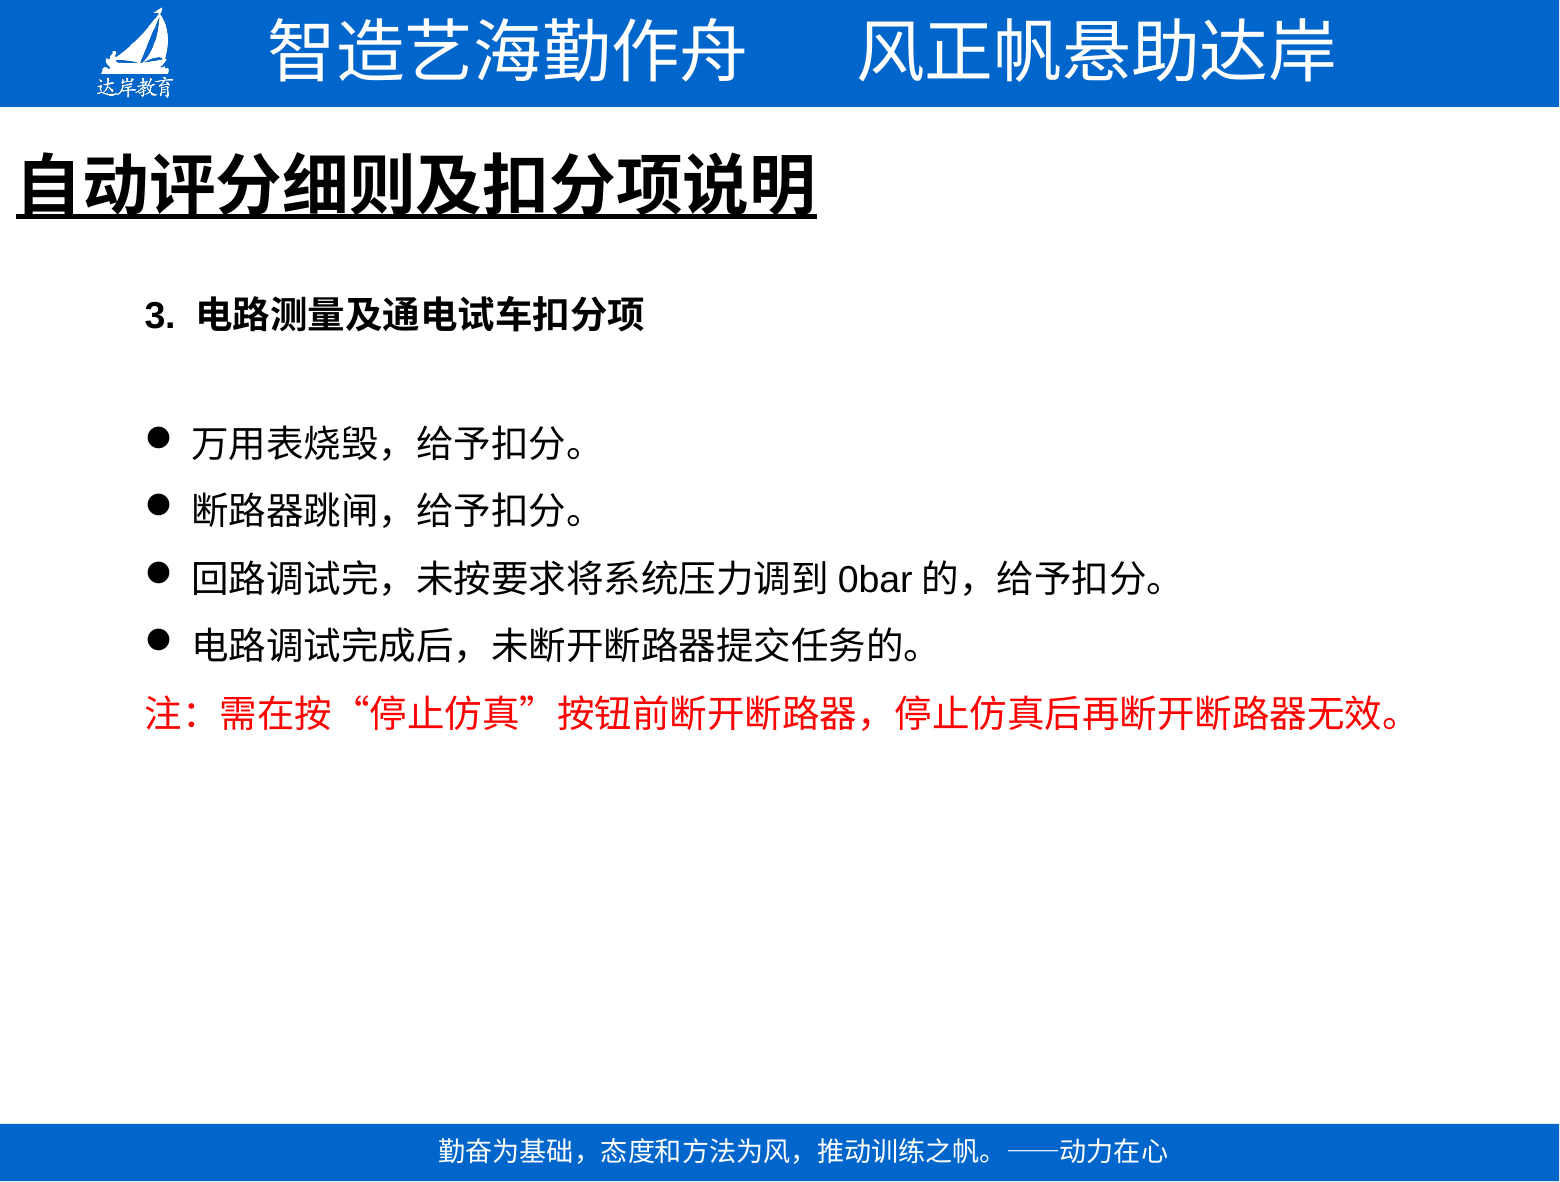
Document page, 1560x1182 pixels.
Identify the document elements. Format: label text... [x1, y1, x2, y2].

picture [91, 7, 176, 103]
text_box 3. 电路测量及通电试车扣分项 [129, 283, 922, 344]
title 自动评分细则及扣分项说明 [0, 107, 1340, 258]
text_box 万用表烧毁，给予扣分。 断路器跳闸，给予扣分。 回路调试完，未按要求将系统压力调到0bar的，给予扣分。 电路调试完成后，未断开断路器提交任务的。 注：需在按“停止仿真”按钮前断开断路器，停止仿真后再断开断路器无效。 [129, 389, 1489, 855]
